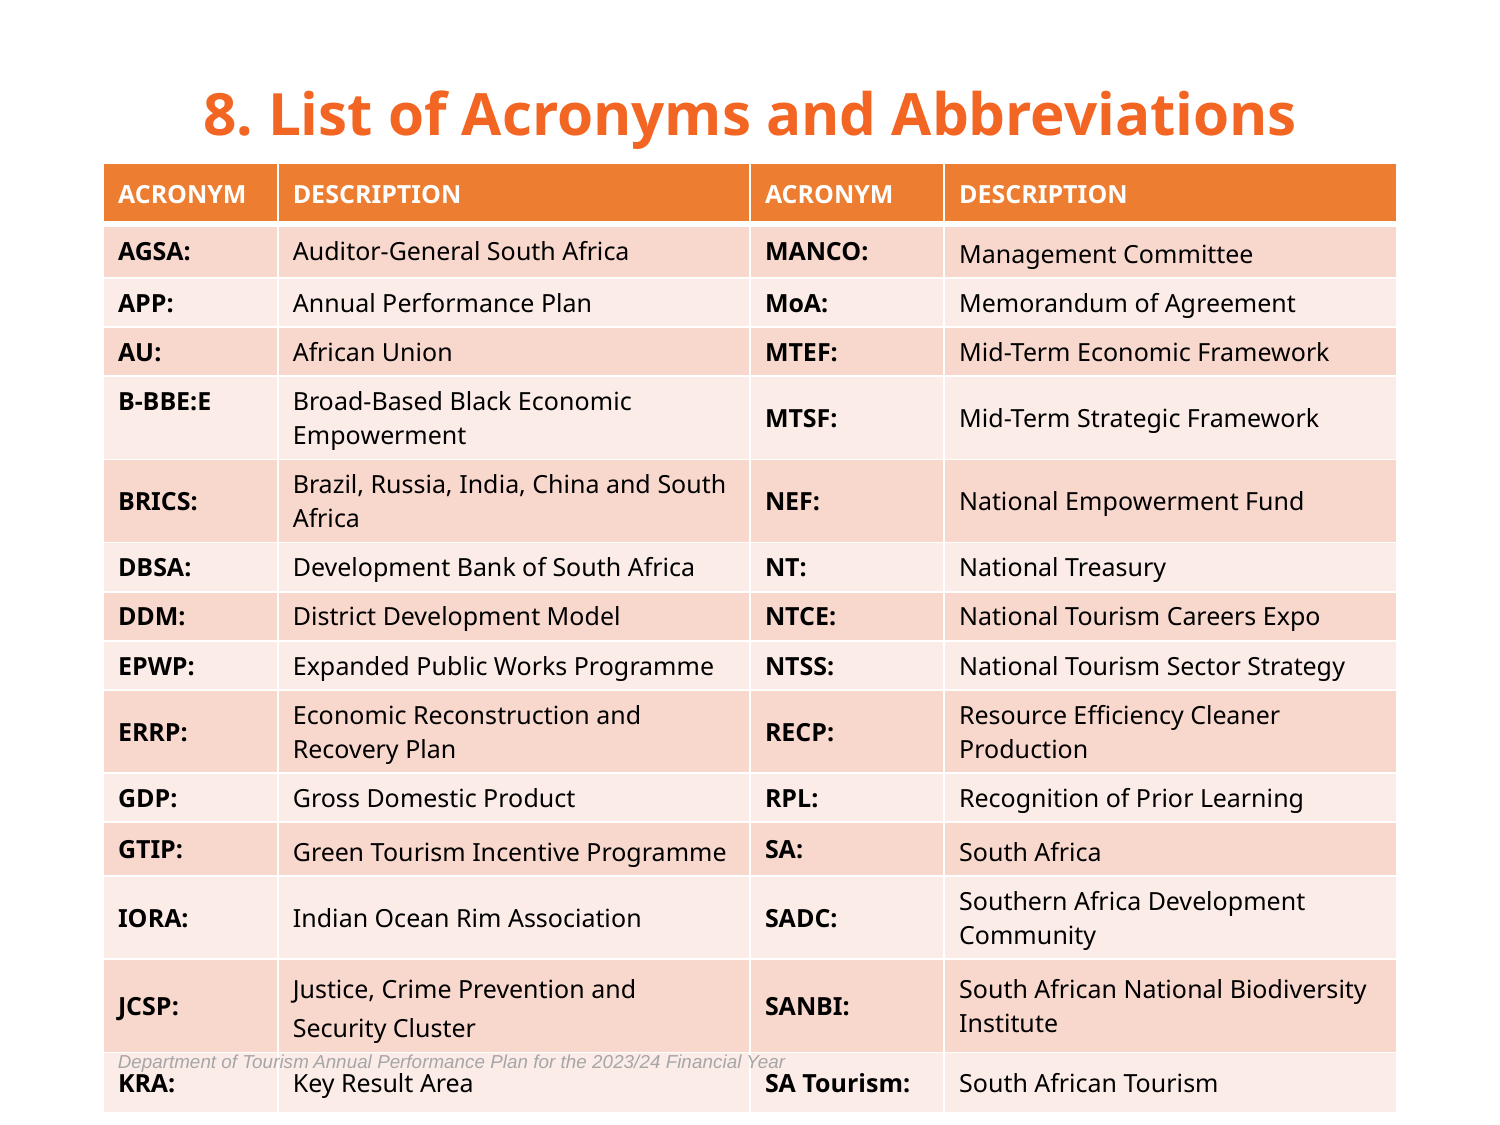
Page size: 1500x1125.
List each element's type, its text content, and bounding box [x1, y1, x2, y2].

table_cell SADC: [751, 877, 943, 958]
table_cell SA: [751, 823, 943, 875]
table_cell Southern Africa Development Community [945, 877, 1396, 958]
table_cell Gross Domestic Product [279, 774, 749, 821]
table_cell Indian Ocean Rim Association [279, 877, 749, 958]
table_cell South Africa [945, 823, 1396, 875]
table_cell DDM: [104, 593, 277, 640]
table_cell National Tourism Careers Expo [945, 593, 1396, 640]
table_cell GTIP: [104, 823, 277, 875]
table_cell Development Bank of South Africa [279, 543, 749, 591]
table_cell Management Committee [945, 227, 1396, 277]
table_cell National Treasury [945, 543, 1396, 591]
table_cell NT: [751, 543, 943, 591]
table_cell BRICS: [104, 460, 277, 542]
table_cell African Union [279, 328, 749, 375]
table_cell Expanded Public Works Programme [279, 642, 749, 689]
table_cell Brazil, Russia, India, China and South Africa [279, 460, 749, 542]
table_cell KRA: [104, 1103, 277, 1112]
table_cell ERRP: [104, 691, 277, 772]
table_header ACRONYM [104, 164, 277, 221]
table_cell MANCO: [751, 227, 943, 277]
table_header DESCRIPTION [279, 164, 749, 221]
table_cell National Empowerment Fund [945, 460, 1396, 542]
table_cell District Development Model [279, 593, 749, 640]
table_cell NEF: [751, 460, 943, 542]
table_cell AGSA: [104, 227, 277, 277]
table_cell AU: [104, 328, 277, 375]
table_cell EPWP: [104, 642, 277, 689]
table_cell Broad-Based Black Economic Empowerment [279, 377, 749, 459]
table_cell National Tourism Sector Strategy [945, 642, 1396, 689]
table_cell MTSF: [751, 377, 943, 459]
table_cell MTEF: [751, 328, 943, 375]
table_cell RPL: [751, 774, 943, 821]
table_cell Resource Efficiency Cleaner Production [945, 691, 1396, 772]
text_box 8. List of Acronyms and Abbreviations [103, 83, 1397, 150]
table_cell B-BBE:E [104, 377, 277, 459]
table_cell Annual Performance Plan [279, 279, 749, 326]
table_cell Mid-Term Economic Framework [945, 328, 1396, 375]
table_cell NTCE: [751, 593, 943, 640]
table_cell Justice, Crime Prevention and Security Cluster [279, 960, 749, 1042]
table_header DESCRIPTION [945, 164, 1396, 221]
table_cell South African Tourism [945, 1053, 1396, 1112]
table_cell MoA: [751, 279, 943, 326]
table_cell SANBI: [751, 960, 943, 1042]
table_cell RECP: [751, 691, 943, 772]
table_cell NTSS: [751, 642, 943, 689]
table_cell Key Result Area [279, 1103, 749, 1112]
table_cell Green Tourism Incentive Programme [279, 823, 749, 875]
footer Department of Tourism Annual Performance Plan for the 2023/24 Financial Year [103, 1042, 1183, 1103]
table_cell GDP: [104, 774, 277, 821]
table_header ACRONYM [751, 164, 943, 221]
table_cell Auditor-General South Africa [279, 227, 749, 277]
table_cell IORA: [104, 877, 277, 958]
table_cell DBSA: [104, 543, 277, 591]
table_cell JCSP: [104, 960, 277, 1042]
table_cell Recognition of Prior Learning [945, 774, 1396, 821]
table_cell Mid-Term Strategic Framework [945, 377, 1396, 459]
table_cell South African National Biodiversity Institute [945, 960, 1396, 1052]
table_cell Economic Reconstruction and Recovery Plan [279, 691, 749, 772]
table_cell APP: [104, 279, 277, 326]
table_cell SA Tourism: [751, 1103, 943, 1112]
table_cell Memorandum of Agreement [945, 279, 1396, 326]
